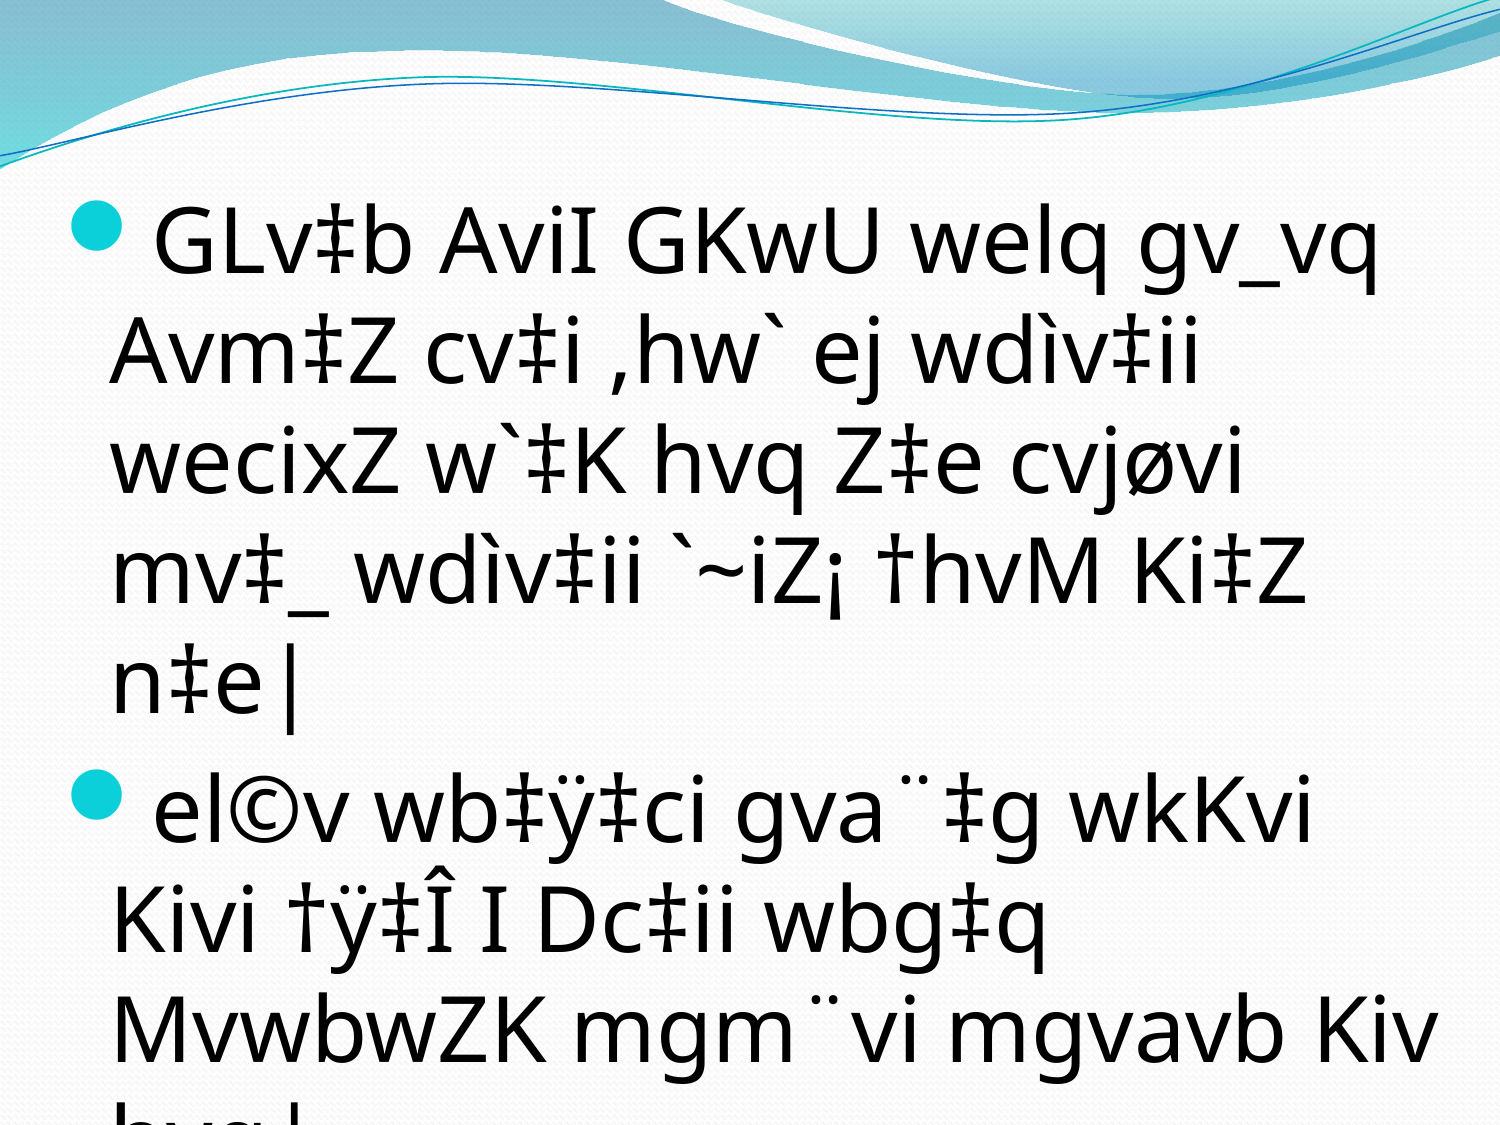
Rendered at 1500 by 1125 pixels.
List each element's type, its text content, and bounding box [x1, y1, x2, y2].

list GLv‡b AviI GKwU welq gv_vq Avm‡Z cv‡i ,hw` ej wdìv‡ii wecixZ w`‡K hvq Z‡e cvjøvi mv‡_ wdìv‡ii `~iZ¡ †hvM Ki‡Z n‡e| el©v wb‡ÿ‡ci gva¨‡g wkKvi Kivi †ÿ‡Î I Dc‡ii wbg‡q MvwbwZK mgm¨vi mgvavb Kiv hvq| [50, 174, 1463, 1088]
